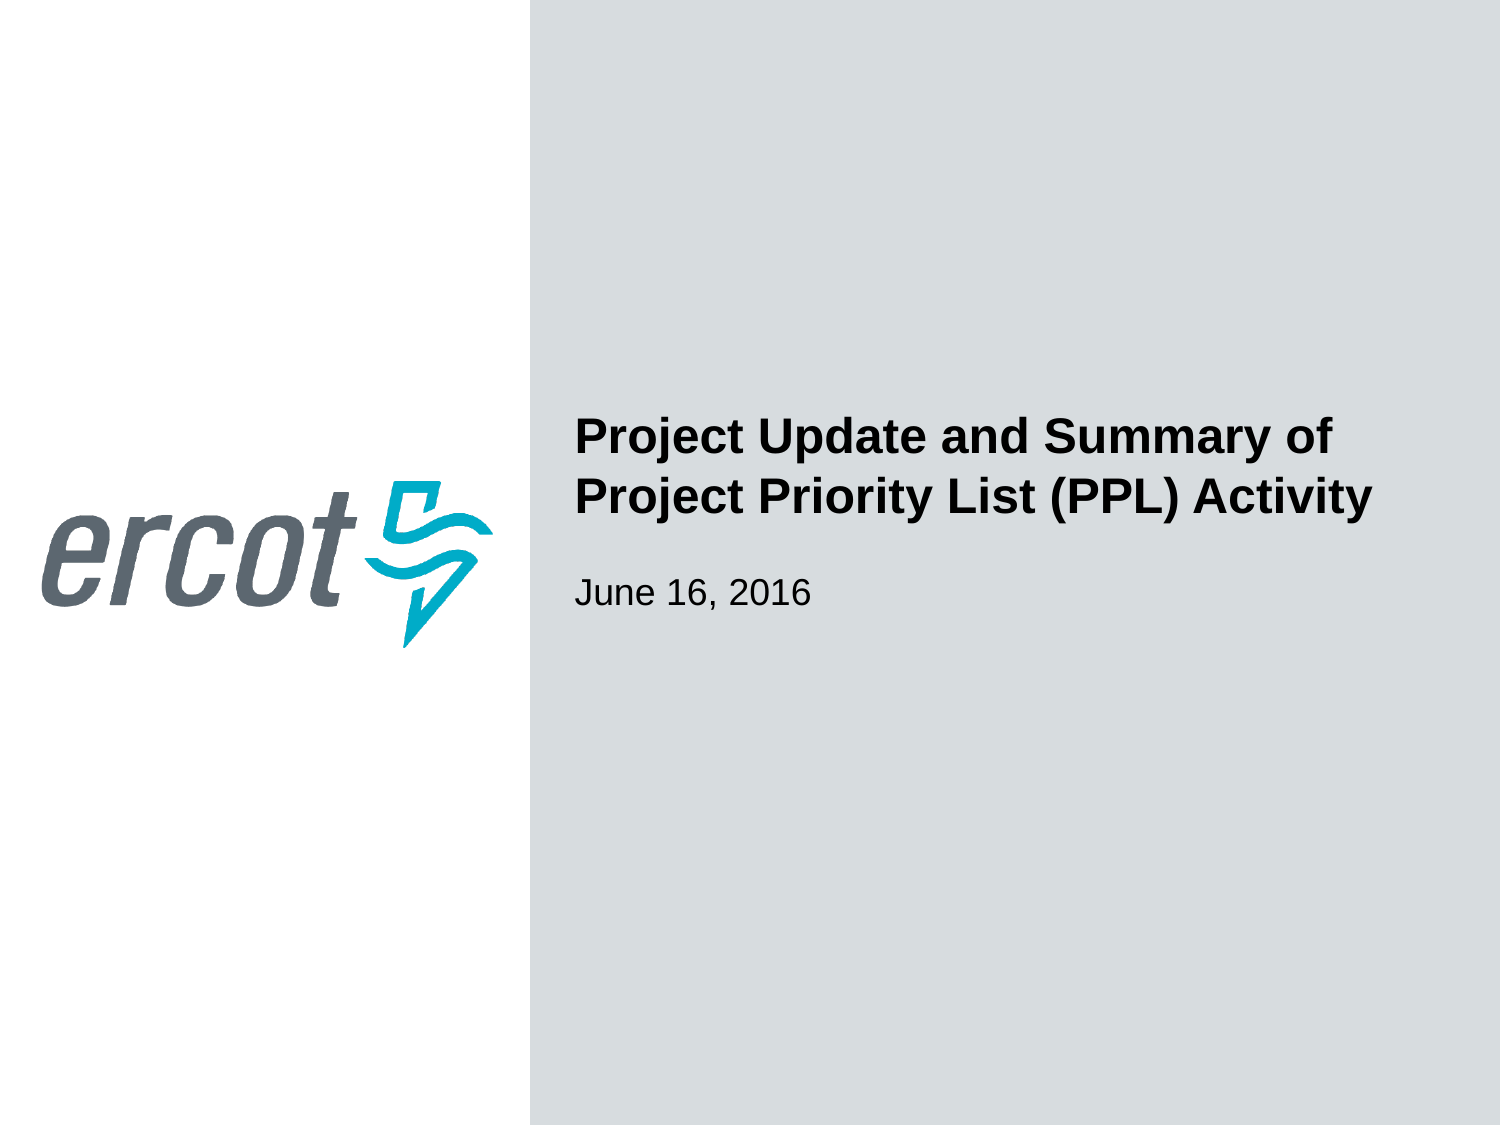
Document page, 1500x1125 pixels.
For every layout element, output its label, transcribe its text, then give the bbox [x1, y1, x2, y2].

picture [32, 471, 501, 654]
text_box Project Update and Summary of Project Priority List (PPL) Activity June 16, 2016 [559, 395, 1486, 621]
